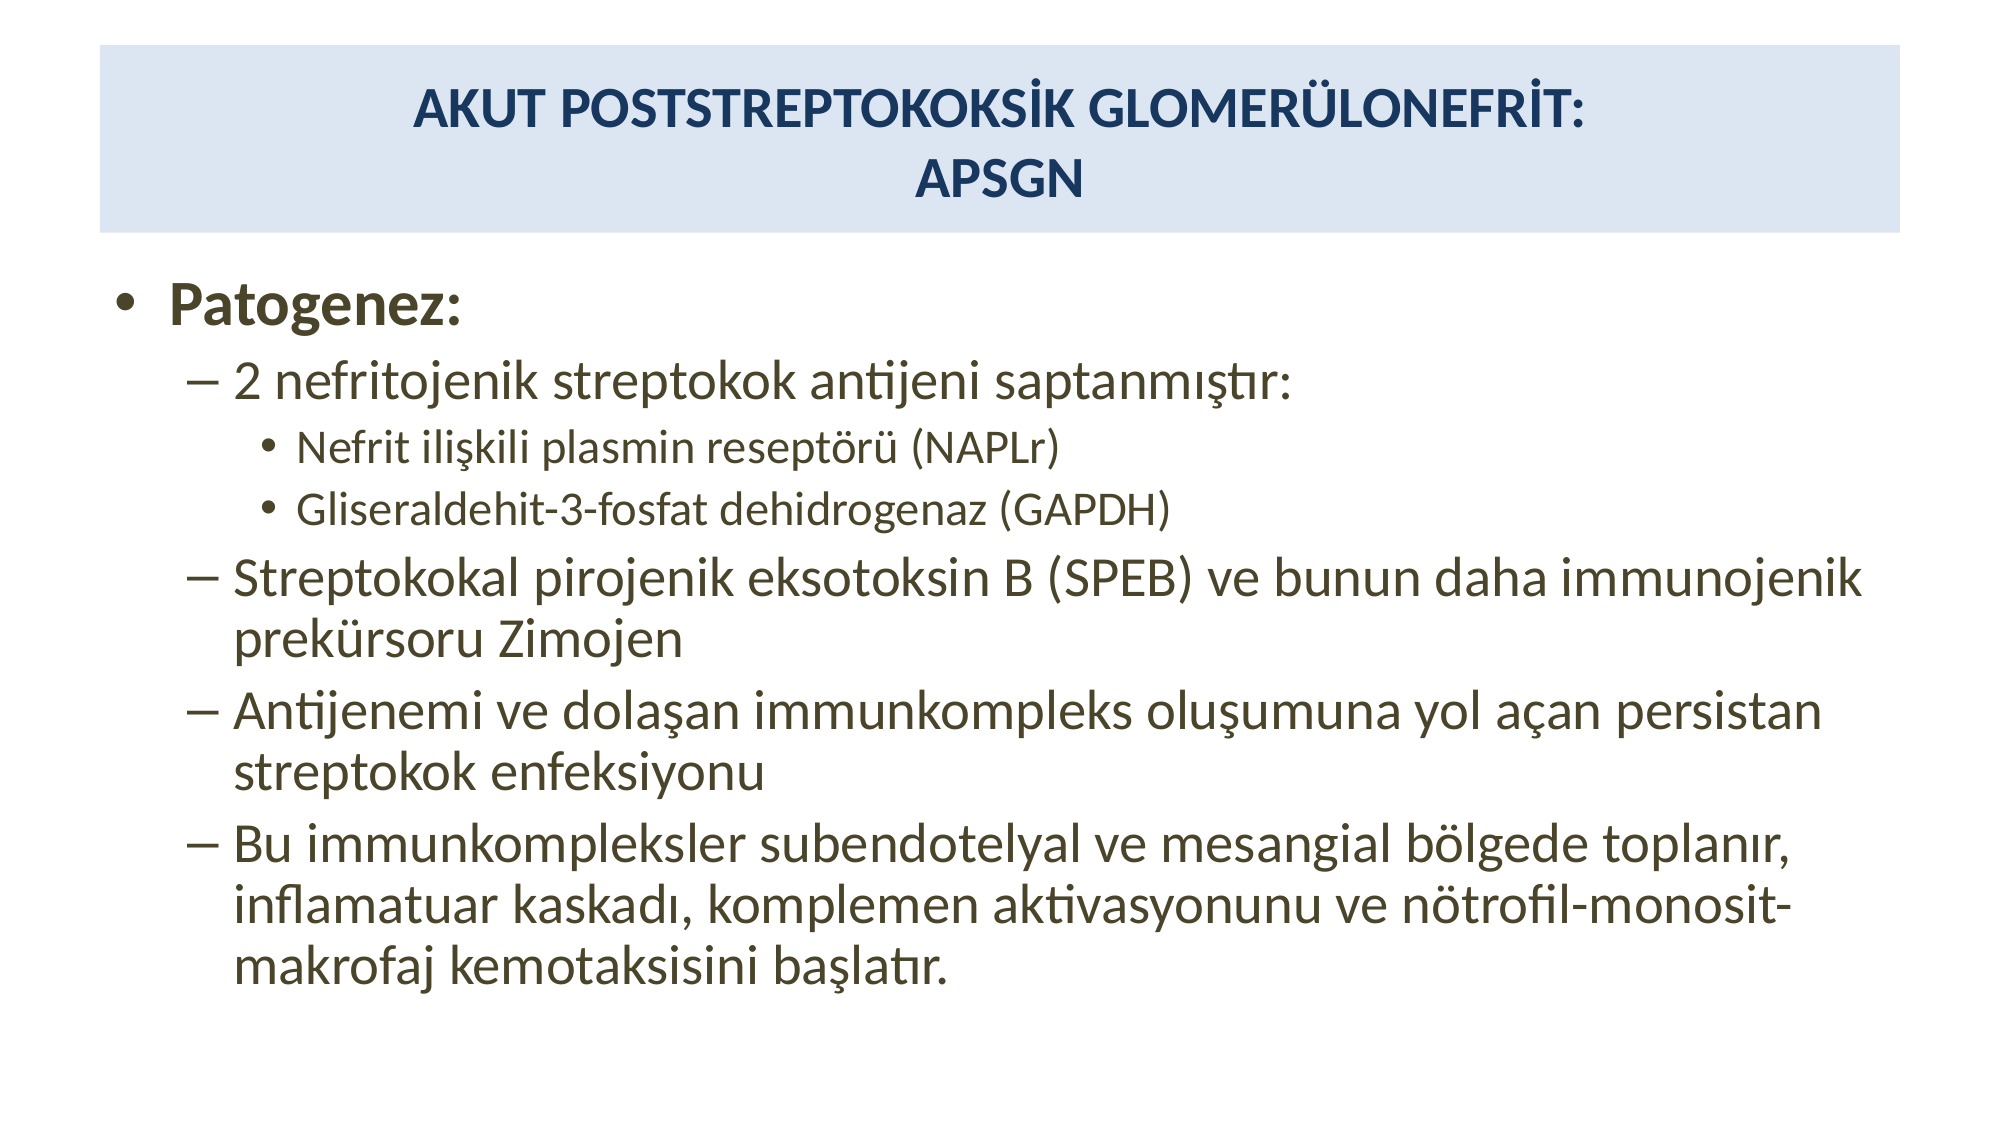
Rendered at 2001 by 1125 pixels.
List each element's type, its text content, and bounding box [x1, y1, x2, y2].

list Patogenez: 2 nefritojenik streptokok antijeni saptanmıştır: Nefrit ilişkili plasmin reseptörü (NAPLr) Gliseraldehit-3-fosfat dehidrogenaz (GAPDH) Streptokokal pirojenik eksotoksin B (SPEB) ve bunun daha immunojenik prekürsoru Zimojen Antijenemi ve dolaşan immunkompleks oluşumuna yol açan persistan streptokok enfeksiyonu Bu immunkompleksler subendotelyal ve mesangial bölgede toplanır, inflamatuar kaskadı, komplemen aktivasyonunu ve nötrofil-monosit-makrofaj kemotaksisini başlatır. [99, 262, 1900, 1005]
title AKUT POSTSTREPTOKOKSİK GLOMERÜLONEFRİT: APSGN [99, 45, 1900, 233]
